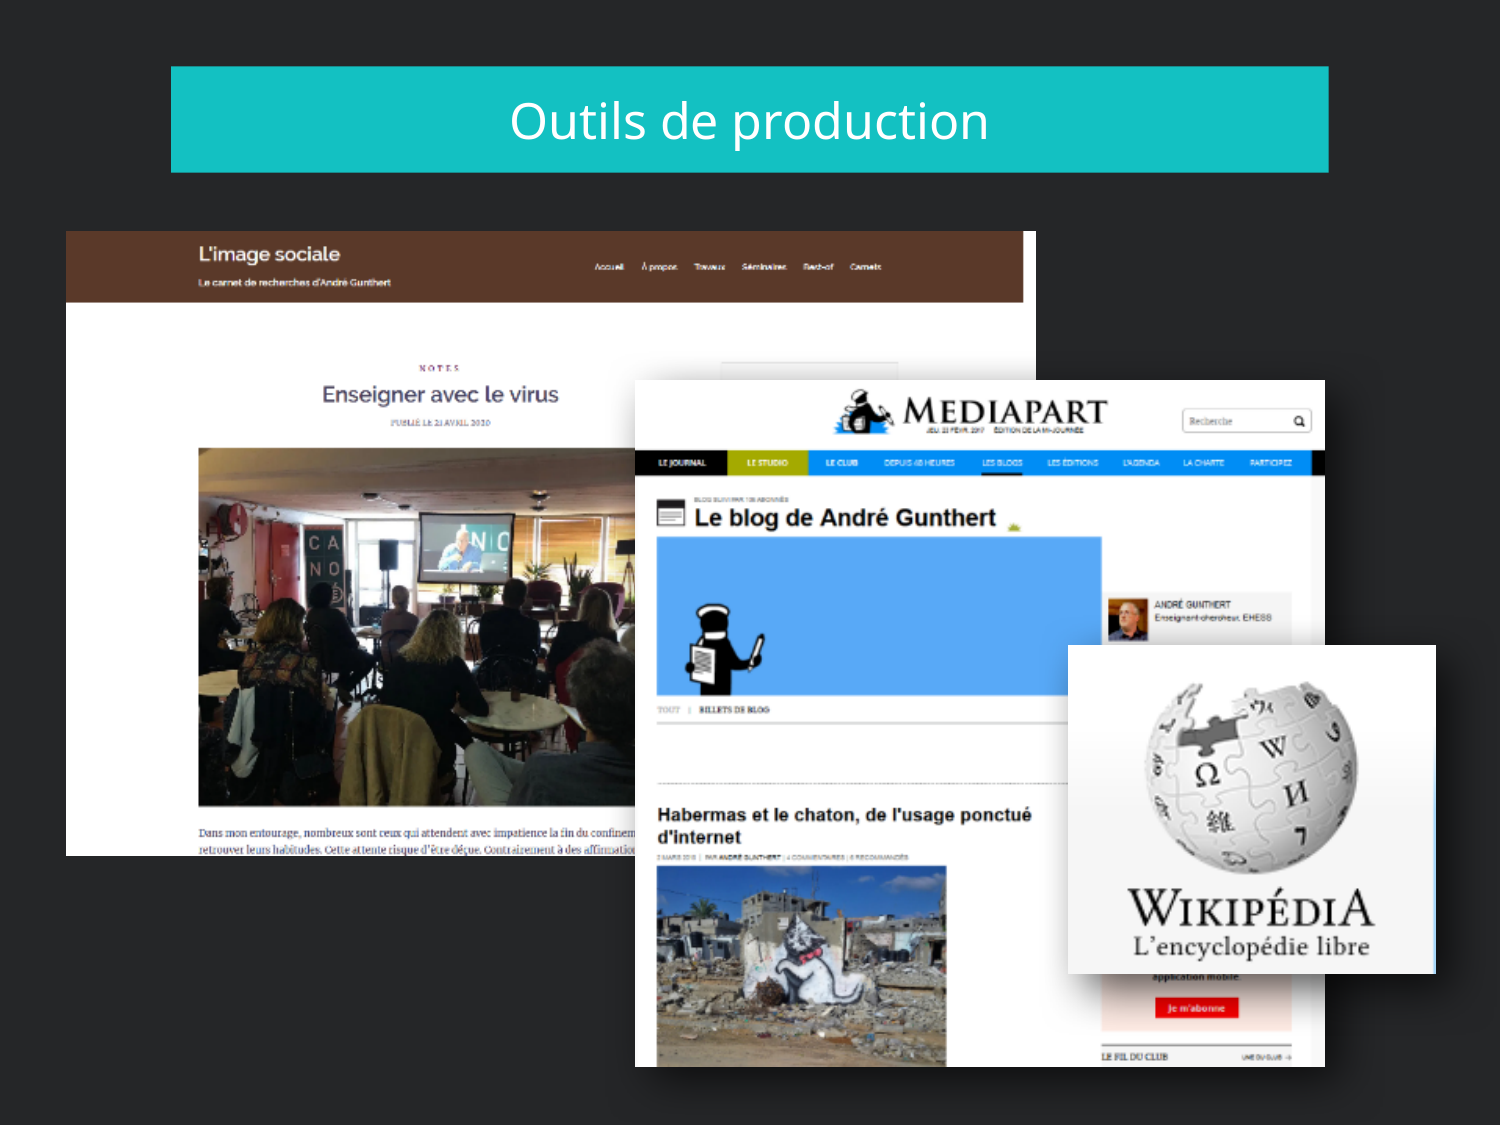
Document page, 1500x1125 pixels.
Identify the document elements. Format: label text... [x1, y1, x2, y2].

picture [66, 231, 1436, 1067]
title Outils de production [171, 66, 1329, 173]
